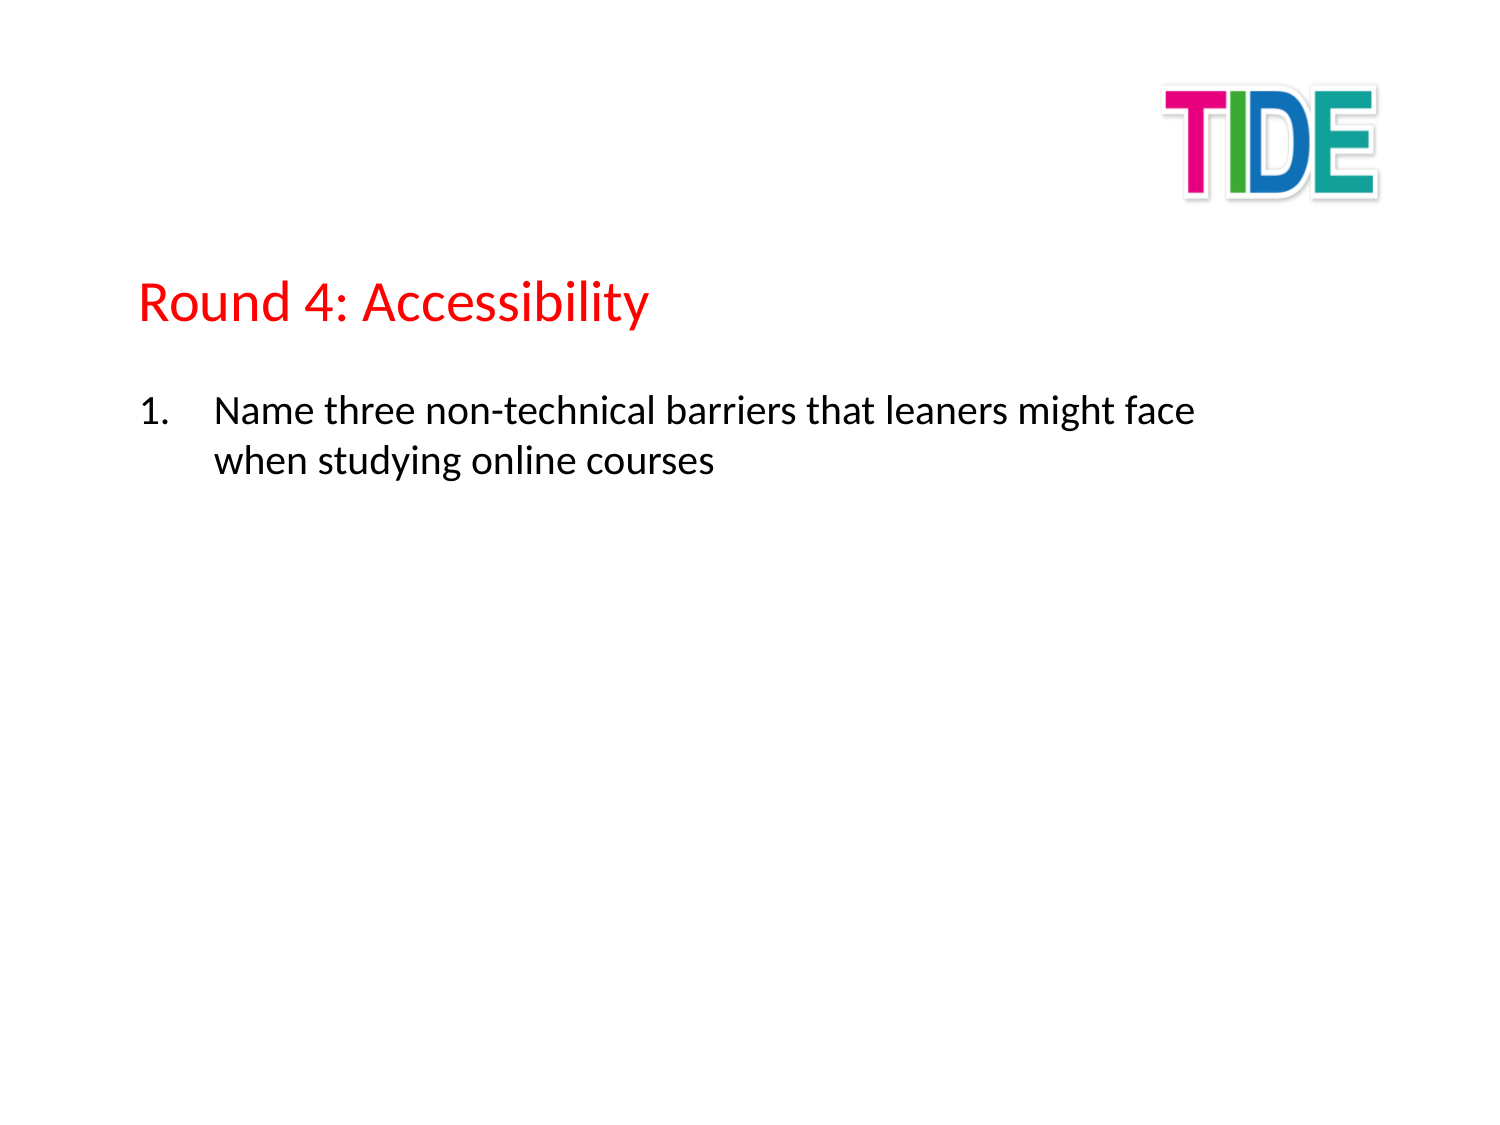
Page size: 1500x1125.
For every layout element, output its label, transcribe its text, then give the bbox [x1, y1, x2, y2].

picture [1157, 79, 1385, 208]
text_box Round 4: Accessibility Name three non-technical barriers that leaners might face when studying online courses [123, 255, 1270, 491]
